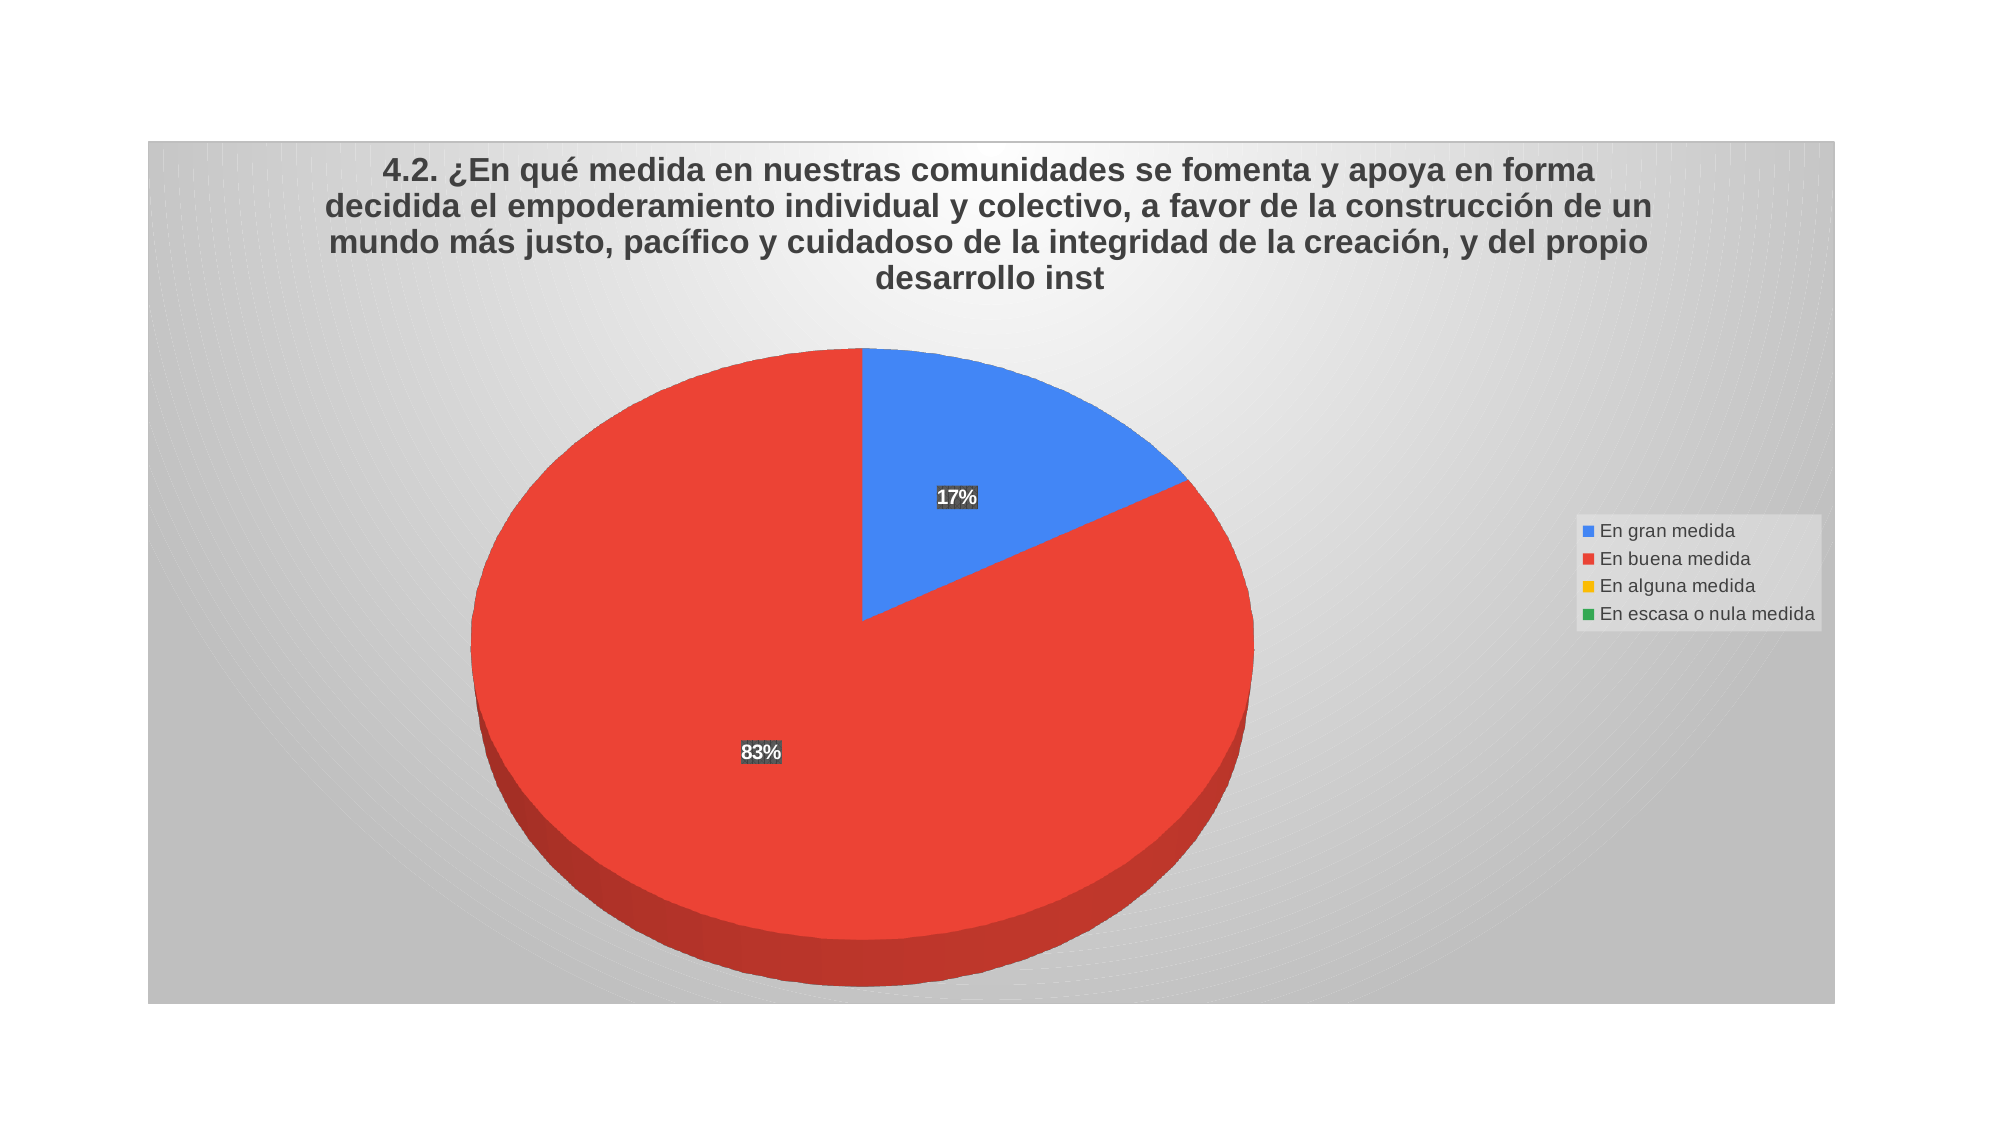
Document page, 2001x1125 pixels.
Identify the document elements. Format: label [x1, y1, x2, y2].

chart [147, 140, 1835, 1005]
